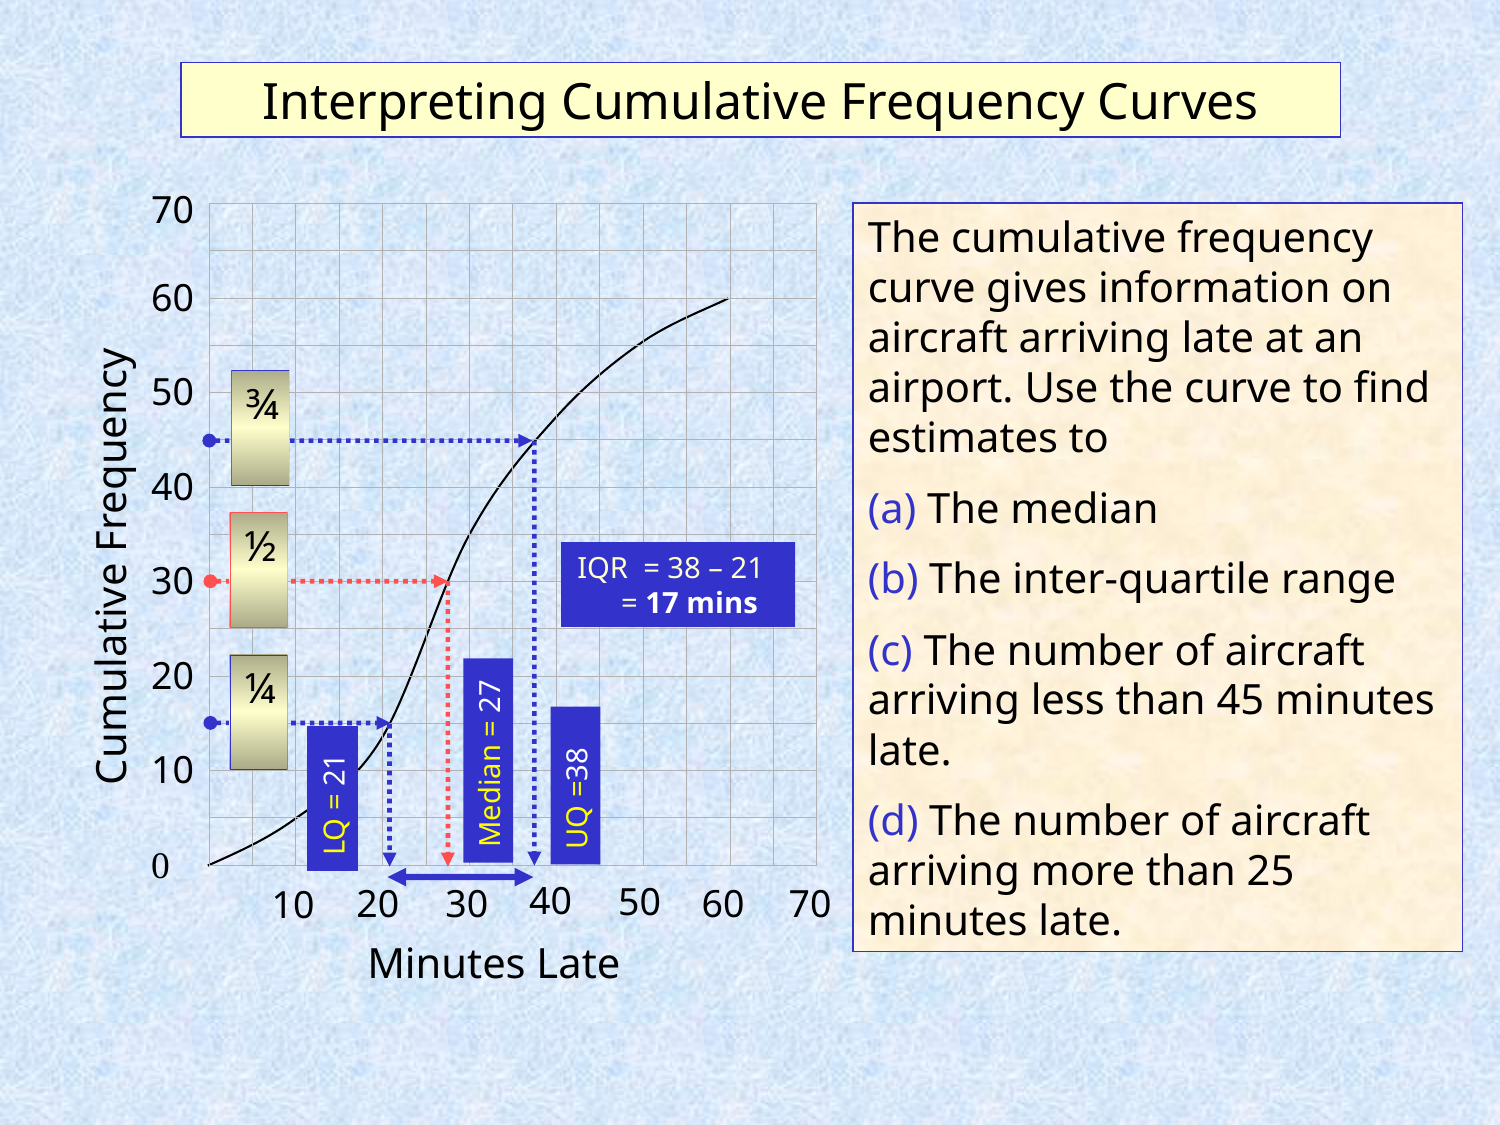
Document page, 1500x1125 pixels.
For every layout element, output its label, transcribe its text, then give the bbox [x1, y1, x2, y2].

picture [0, 0, 1500, 1125]
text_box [534, 440, 601, 866]
text_box The cumulative frequency curve gives information on aircraft arriving late at an airport. Use the curve to find estimates to (a) The median (b) The inter-quartile range (c) The number of aircraft arriving less than 45 minutes late. (d) The number of aircraft arriving more than 25 minutes late. [1345, 203, 1463, 952]
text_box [307, 730, 390, 871]
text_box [209, 370, 533, 441]
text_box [76, 62, 1341, 995]
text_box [210, 512, 449, 582]
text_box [447, 581, 514, 867]
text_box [210, 654, 391, 724]
